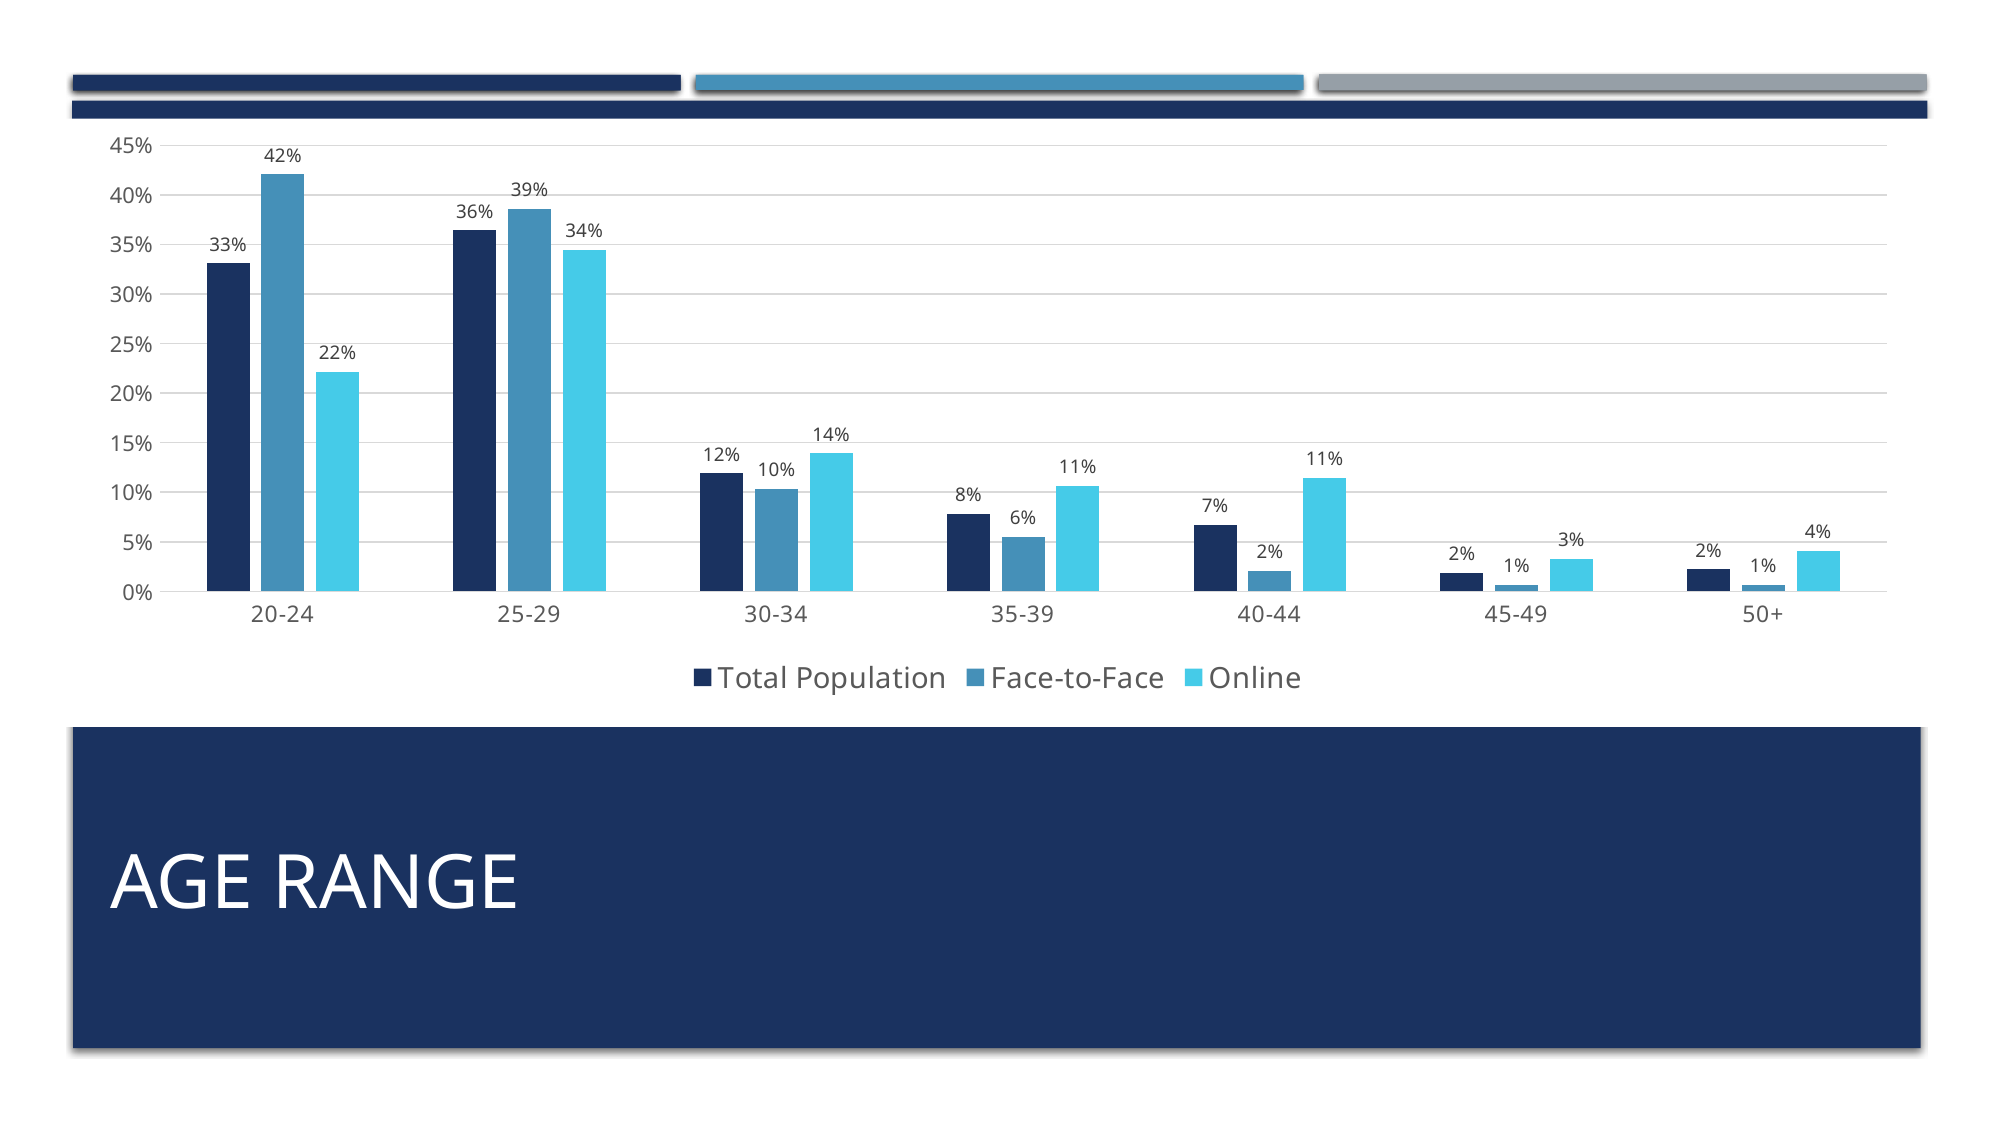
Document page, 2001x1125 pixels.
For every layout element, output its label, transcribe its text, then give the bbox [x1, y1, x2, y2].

text_box [72, 74, 682, 92]
chart [72, 118, 1925, 705]
text_box [695, 74, 1304, 91]
text_box [72, 729, 1922, 1049]
title Age Range [95, 756, 1899, 932]
text_box [0, 117, 2000, 729]
text_box [1318, 73, 1928, 92]
